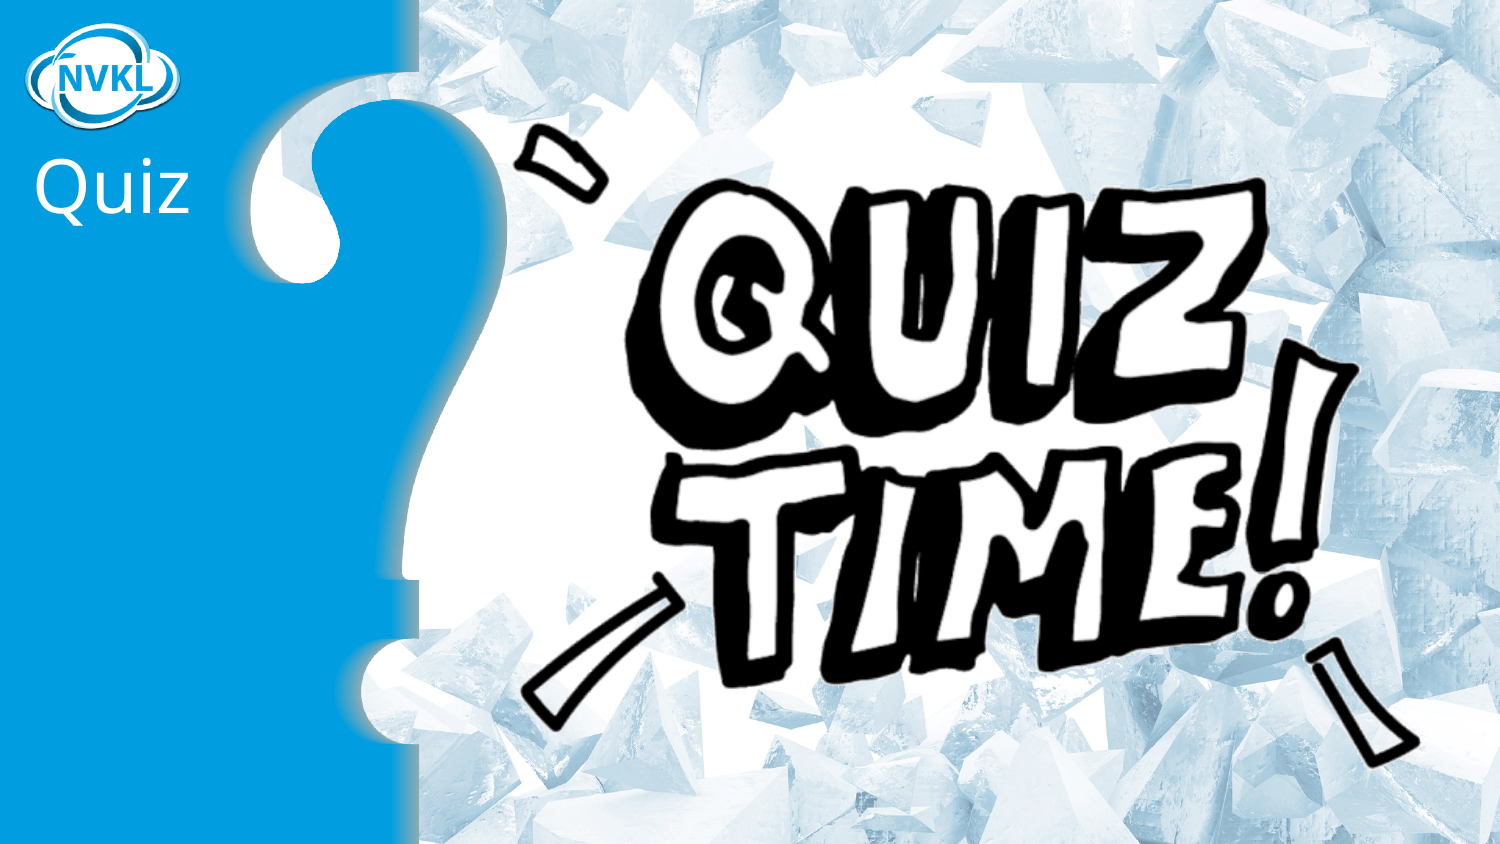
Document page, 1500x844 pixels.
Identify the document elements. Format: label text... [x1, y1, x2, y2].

picture [37, 159, 85, 225]
picture [144, 158, 150, 165]
picture [227, 0, 1491, 844]
picture [97, 173, 130, 213]
text_box Op welke manier kun je de efficiëntie van een koelkast verbeteren? [513, 0, 1500, 844]
picture [26, 24, 179, 128]
picture [144, 173, 149, 212]
picture [159, 173, 188, 212]
